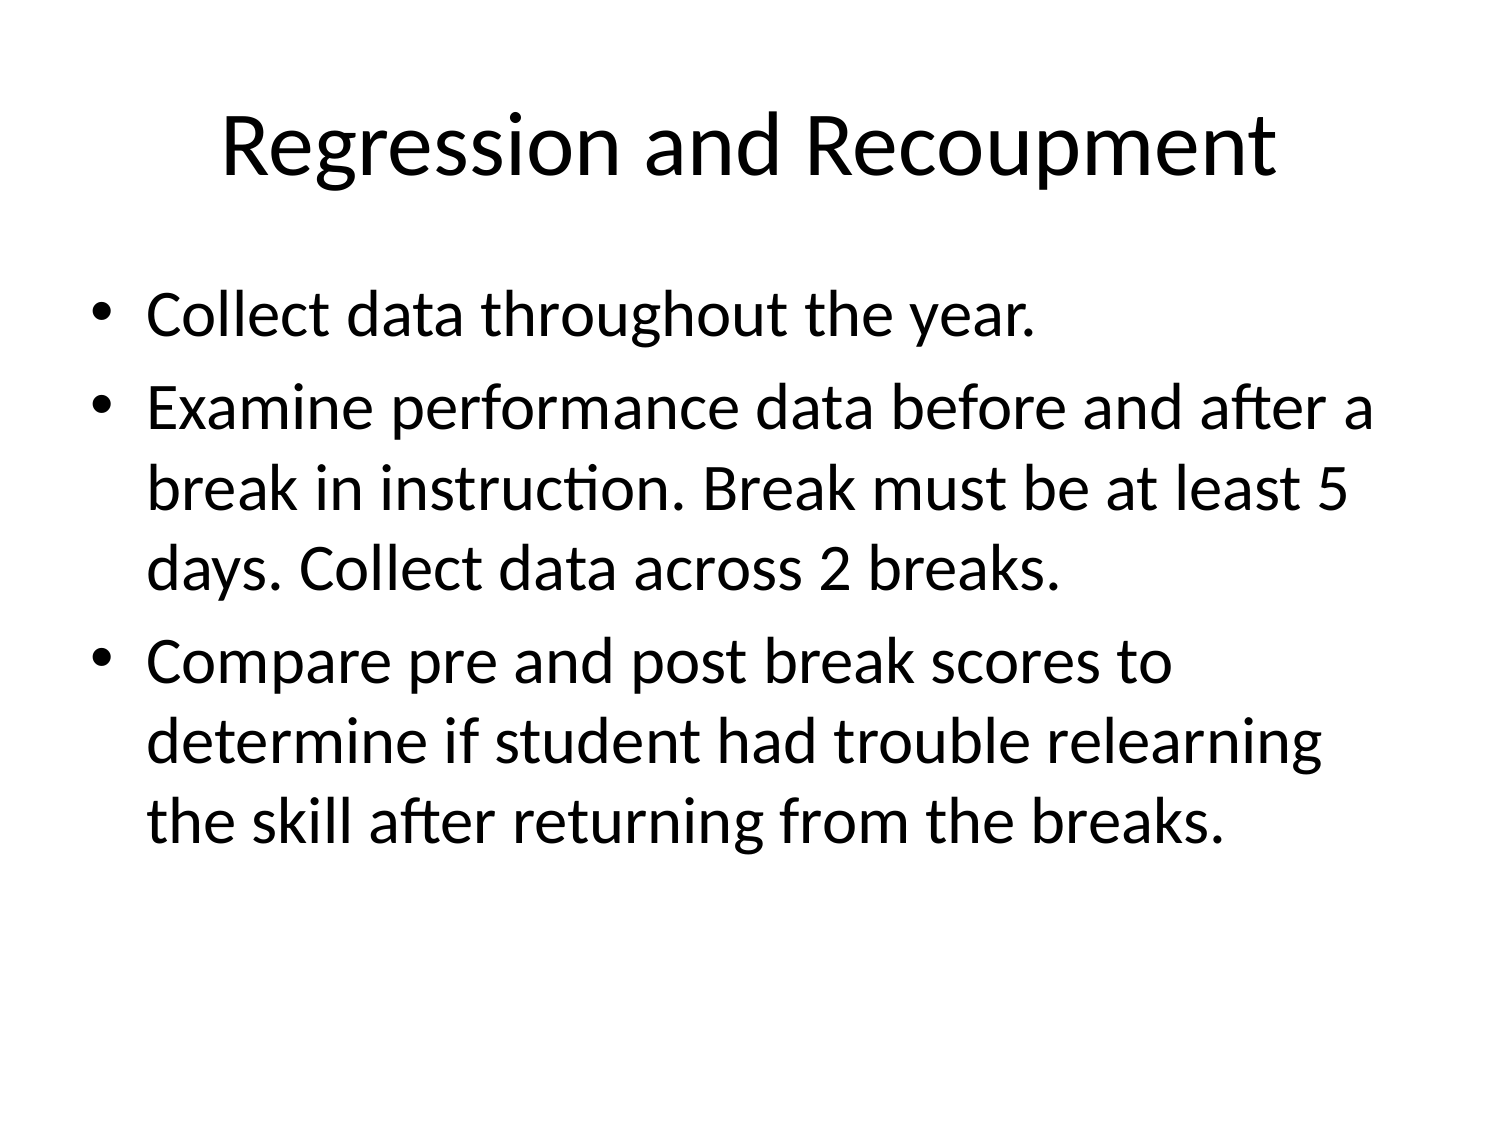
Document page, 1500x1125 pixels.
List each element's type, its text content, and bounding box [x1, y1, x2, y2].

title Regression and Recoupment [74, 44, 1426, 233]
list Collect data throughout the year. Examine performance data before and after a break in instruction. Break must be at least 5 days. Collect data across 2 breaks. Compare pre and post break scores to determine if student had trouble relearning the skill after returning from the breaks. [74, 262, 1426, 1006]
